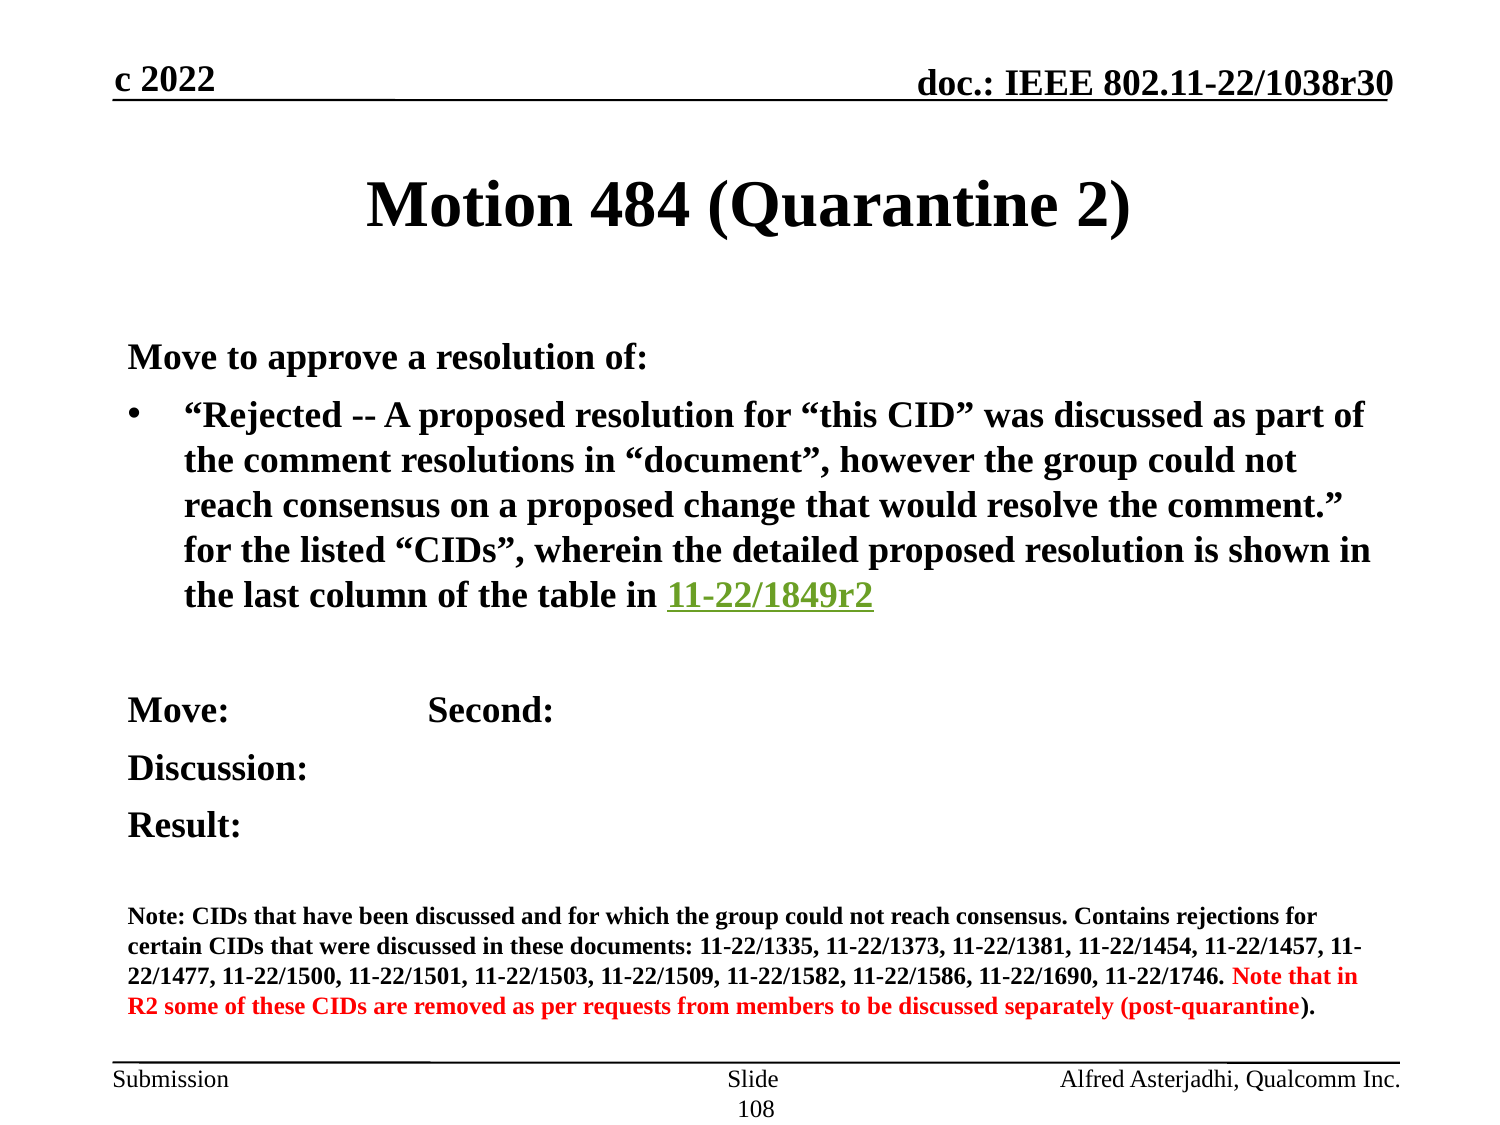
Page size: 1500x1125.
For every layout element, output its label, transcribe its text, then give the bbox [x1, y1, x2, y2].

footer Alfred Asterjadhi, Qualcomm Inc. [878, 1061, 1402, 1093]
title Motion 484 (Quarantine 2) [112, 112, 1388, 288]
slide_number c 2022 [114, 54, 423, 100]
slide_number Slide 108 [712, 1061, 800, 1123]
list Move to approve a resolution of: “Rejected -- A proposed resolution for “this CID” was discussed as part of the comment resolutions in “document”, however the group could not reach consensus on a proposed change that would resolve the comment.” for the listed “CIDs”, wherein the detailed proposed resolution is shown in the last column of the table in 11-22/1849r2 Move: Second: Discussion: Result: Note: CIDs that have been discussed and for which the group could not reach consensus. Contains rejections for certain CIDs that were discussed in these documents: 11-22/1335, 11-22/1373, 11-22/1381, 11-22/1454, 11-22/1457, 11-22/1477, 11-22/1500, 11-22/1501, 11-22/1503, 11-22/1509, 11-22/1582, 11-22/1586, 11-22/1690, 11-22/1746. Note that in R2 some of these CIDs are removed as per requests from members to be discussed separately (post-quarantine). [112, 324, 1388, 1063]
